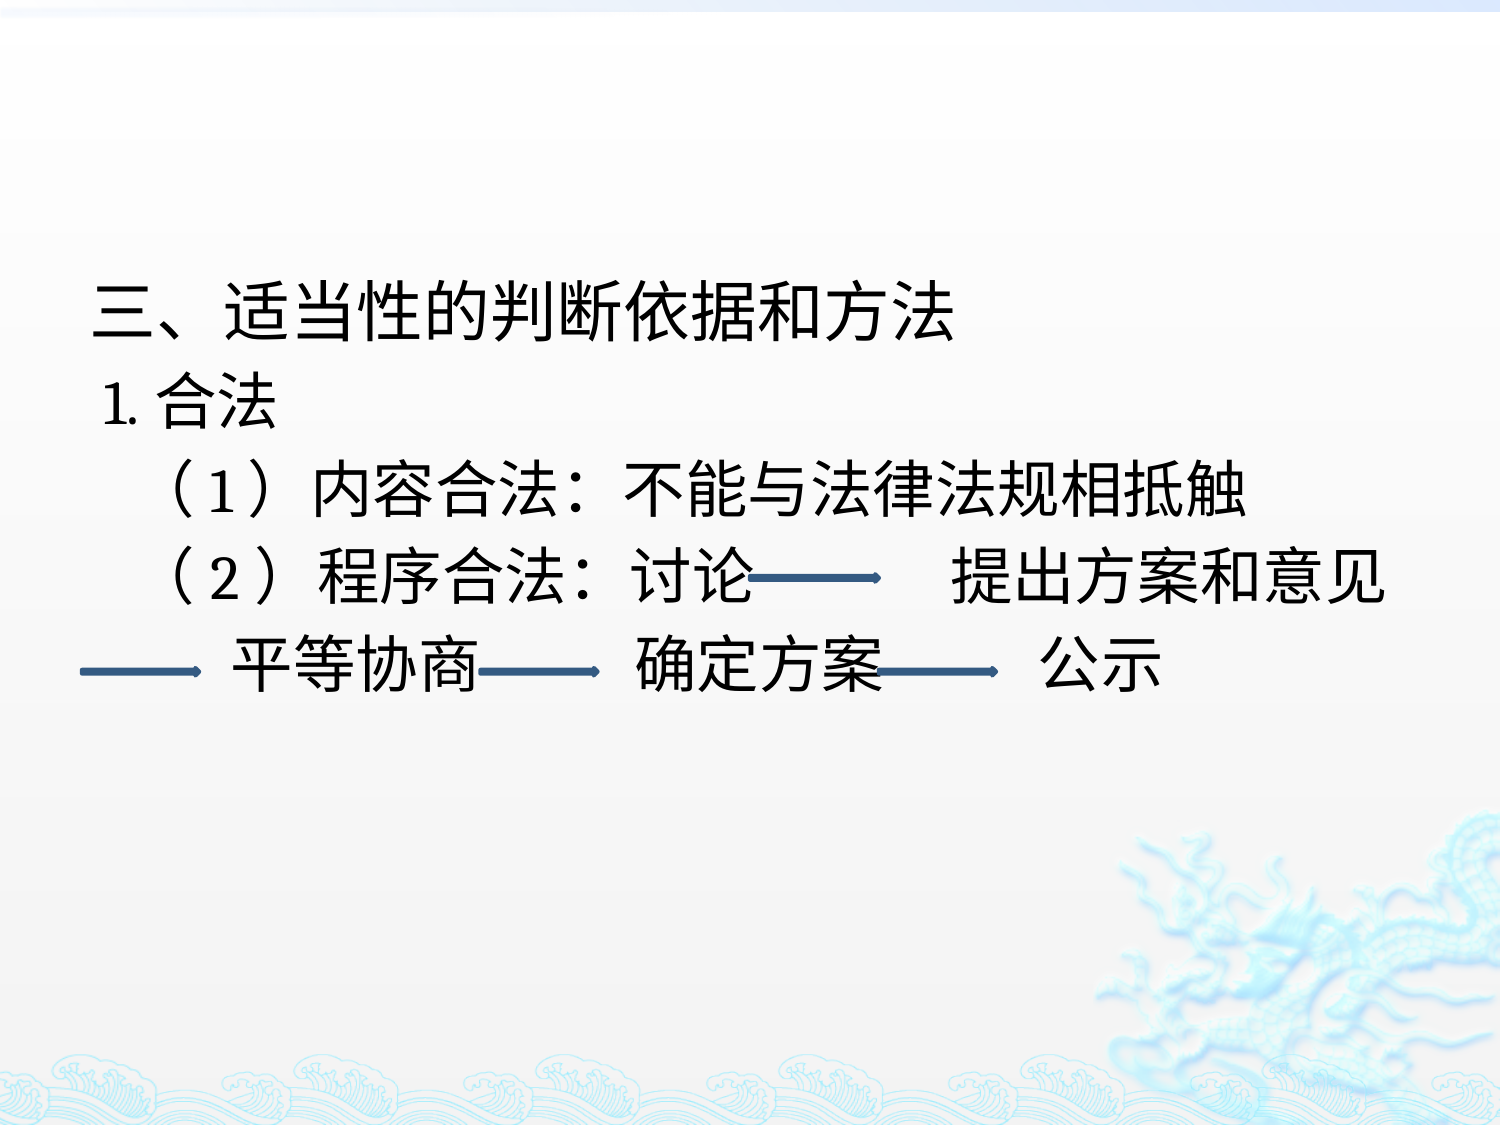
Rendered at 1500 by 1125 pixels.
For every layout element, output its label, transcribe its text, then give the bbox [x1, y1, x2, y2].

text_box [478, 666, 600, 678]
list 三、适当性的判断依据和方法 1.合法 （1）内容合法：不能与法律法规相抵触 （2）程序合法：讨论 提出方案和意见 平等协商 确定方案 公示 [75, 262, 1425, 1005]
text_box [747, 572, 882, 584]
text_box [79, 666, 202, 678]
text_box [876, 666, 999, 678]
